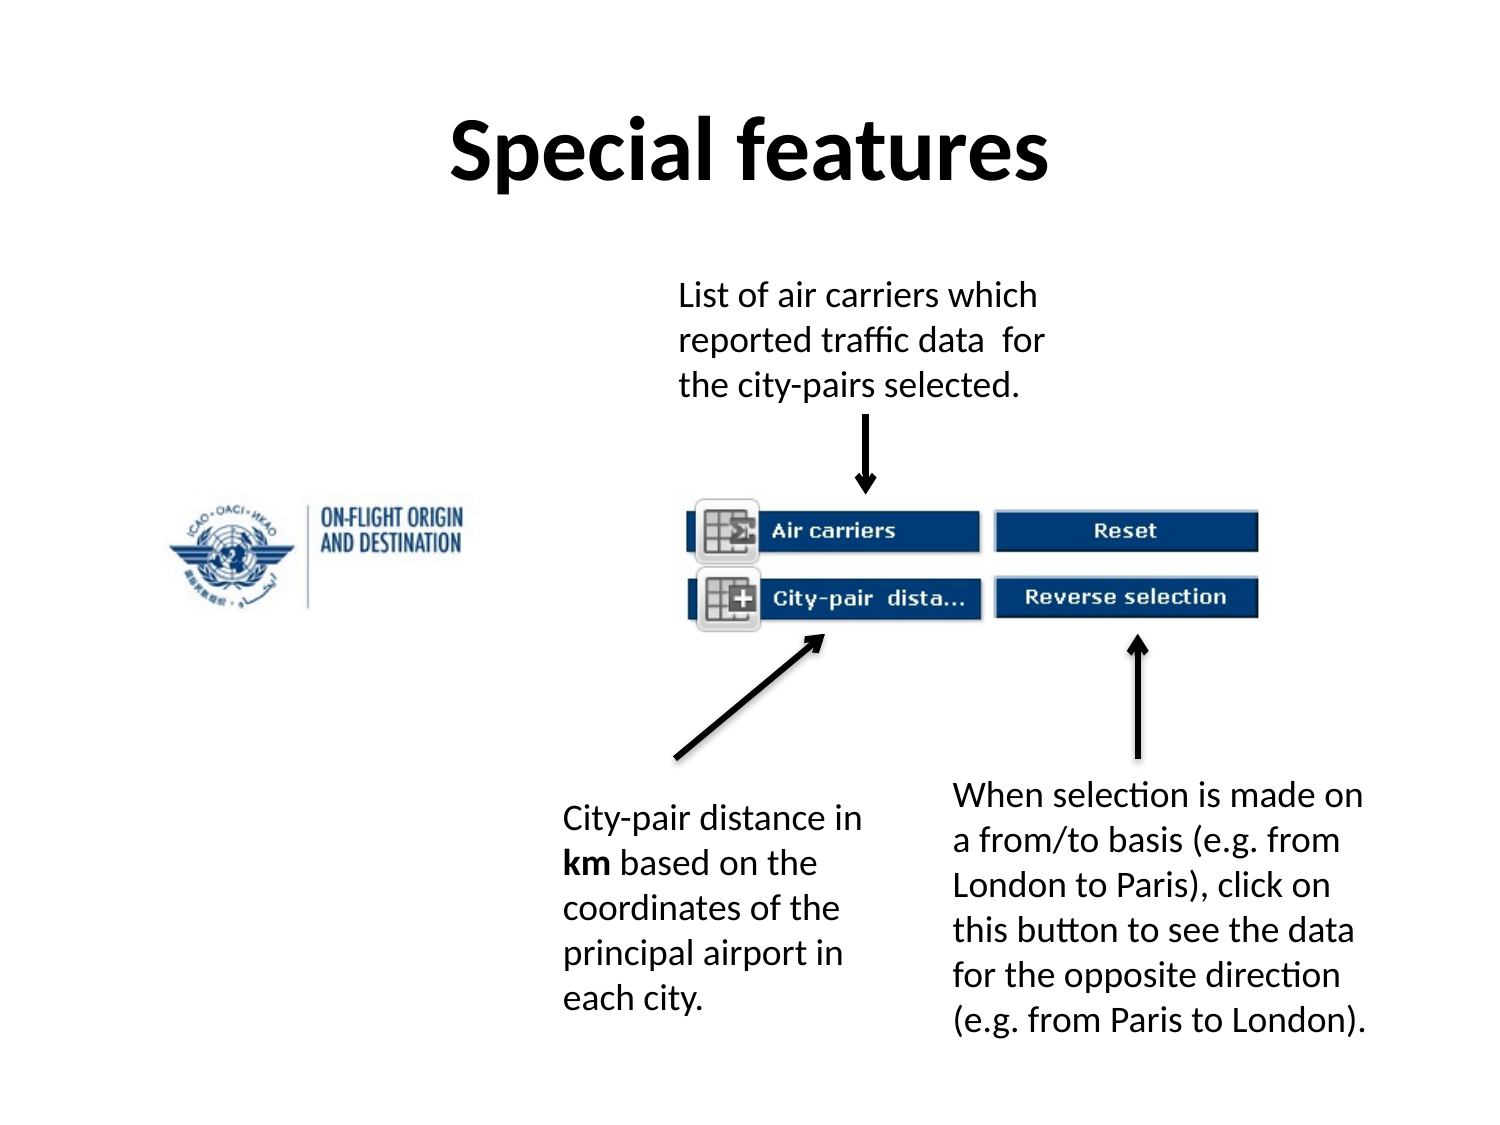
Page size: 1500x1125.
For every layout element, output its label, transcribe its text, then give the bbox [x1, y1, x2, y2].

picture [671, 494, 1268, 634]
text_box City-pair distance in km based on the coordinates of the principal airport in each city. [548, 785, 886, 1025]
text_box When selection is made on a from/to basis (e.g. from London to Paris), click on this button to see the data for the opposite direction (e.g. from Paris to London). [937, 762, 1388, 1048]
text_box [674, 641, 826, 759]
title Special features [75, 50, 1425, 238]
text_box List of air carriers which reported traffic data for the city-pairs selected. [663, 262, 1068, 413]
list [162, 492, 487, 612]
